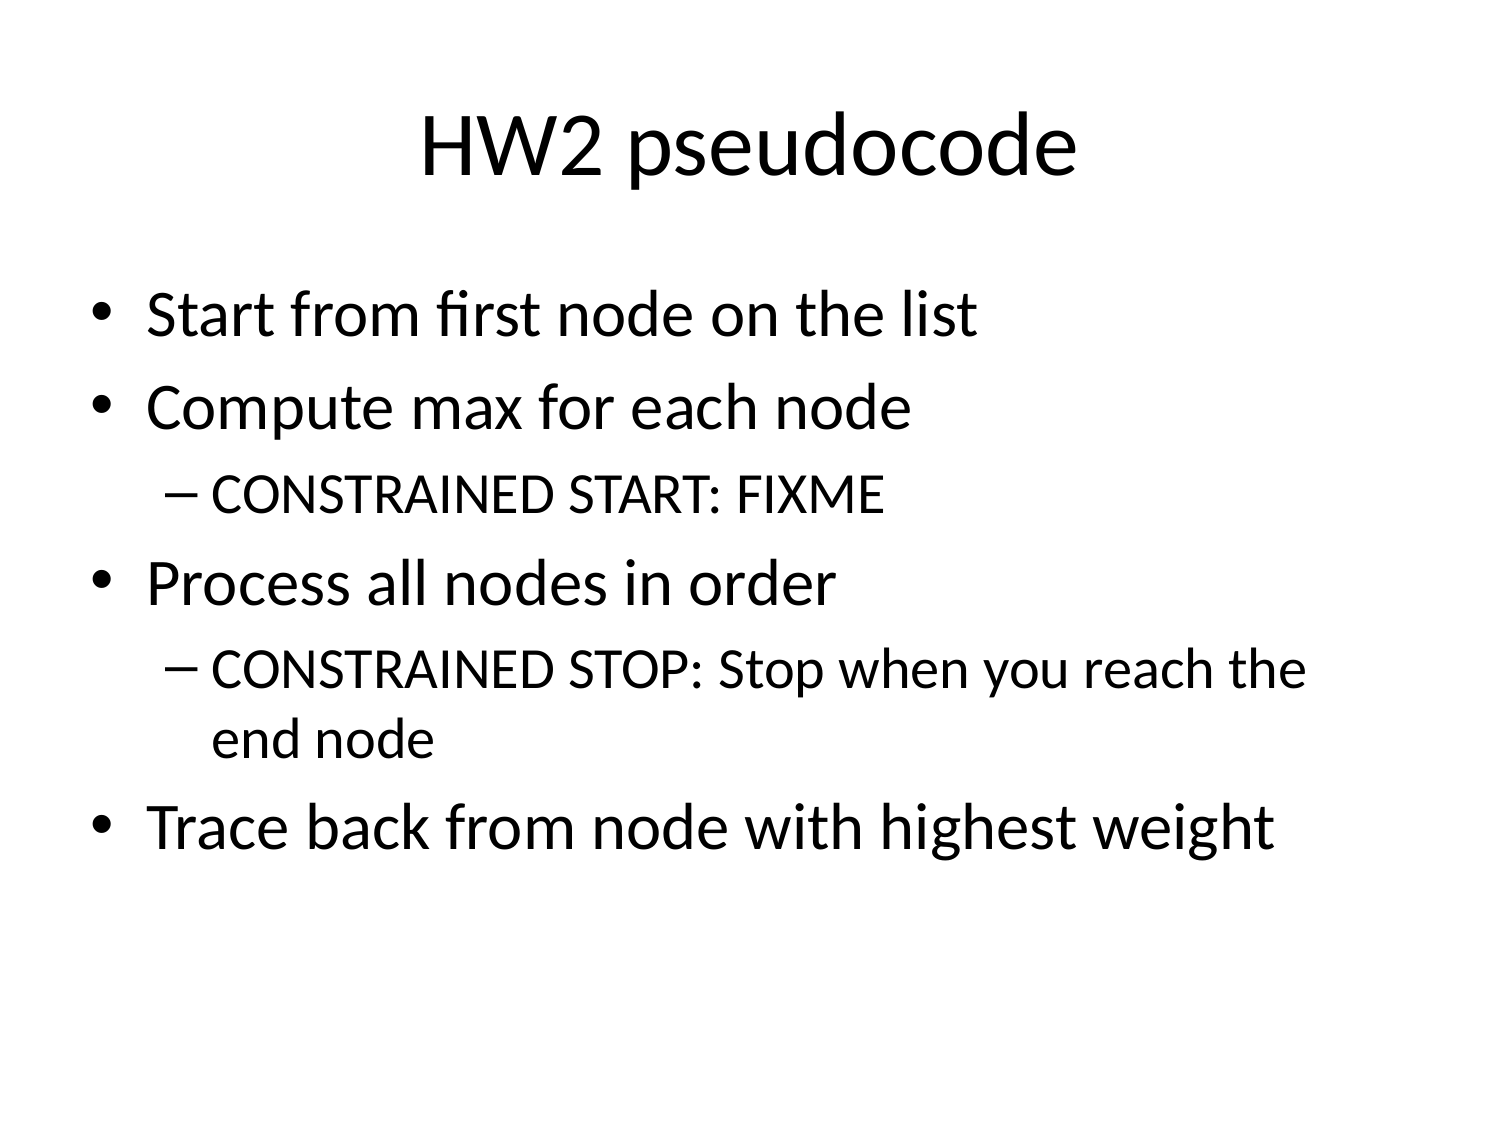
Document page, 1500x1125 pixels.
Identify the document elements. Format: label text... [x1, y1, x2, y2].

title HW2 pseudocode [75, 45, 1425, 233]
list Start from first node on the list Compute max for each node CONSTRAINED START: FIXME Process all nodes in order CONSTRAINED STOP: Stop when you reach the end node Trace back from node with highest weight [75, 262, 1425, 1005]
